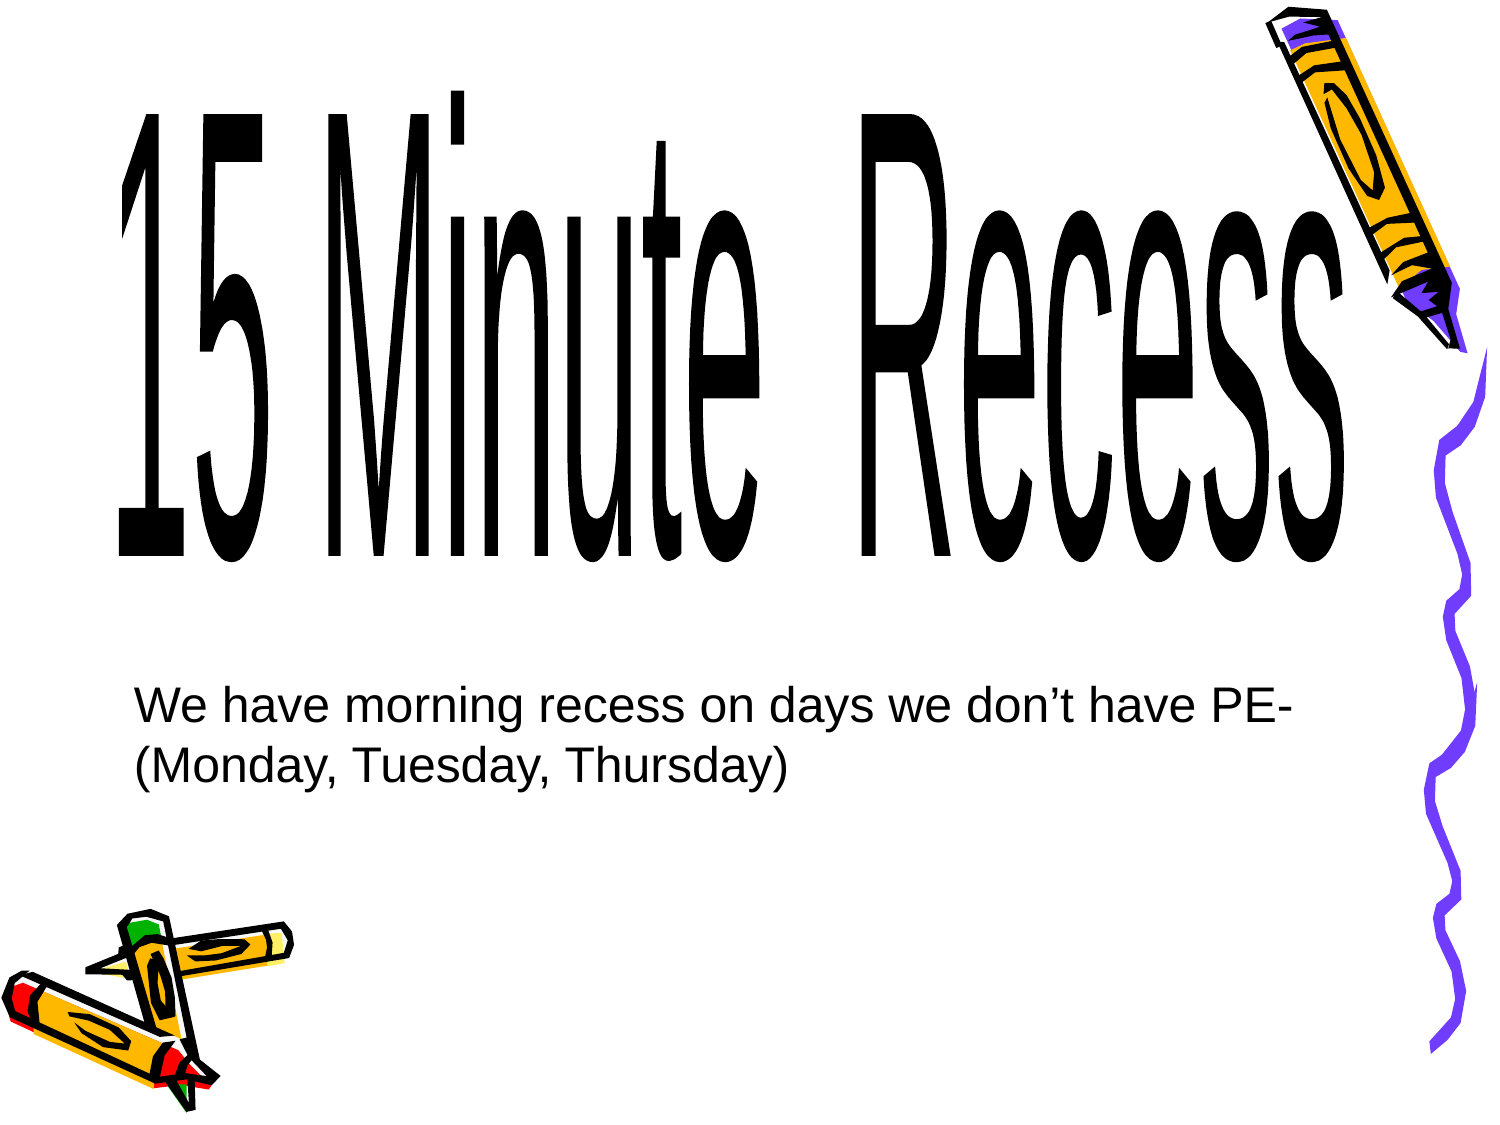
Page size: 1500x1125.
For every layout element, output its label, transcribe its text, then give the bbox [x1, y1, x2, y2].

text_box We have morning recess on days we don’t have PE- (Monday, Tuesday, Thursday) [118, 657, 1324, 799]
